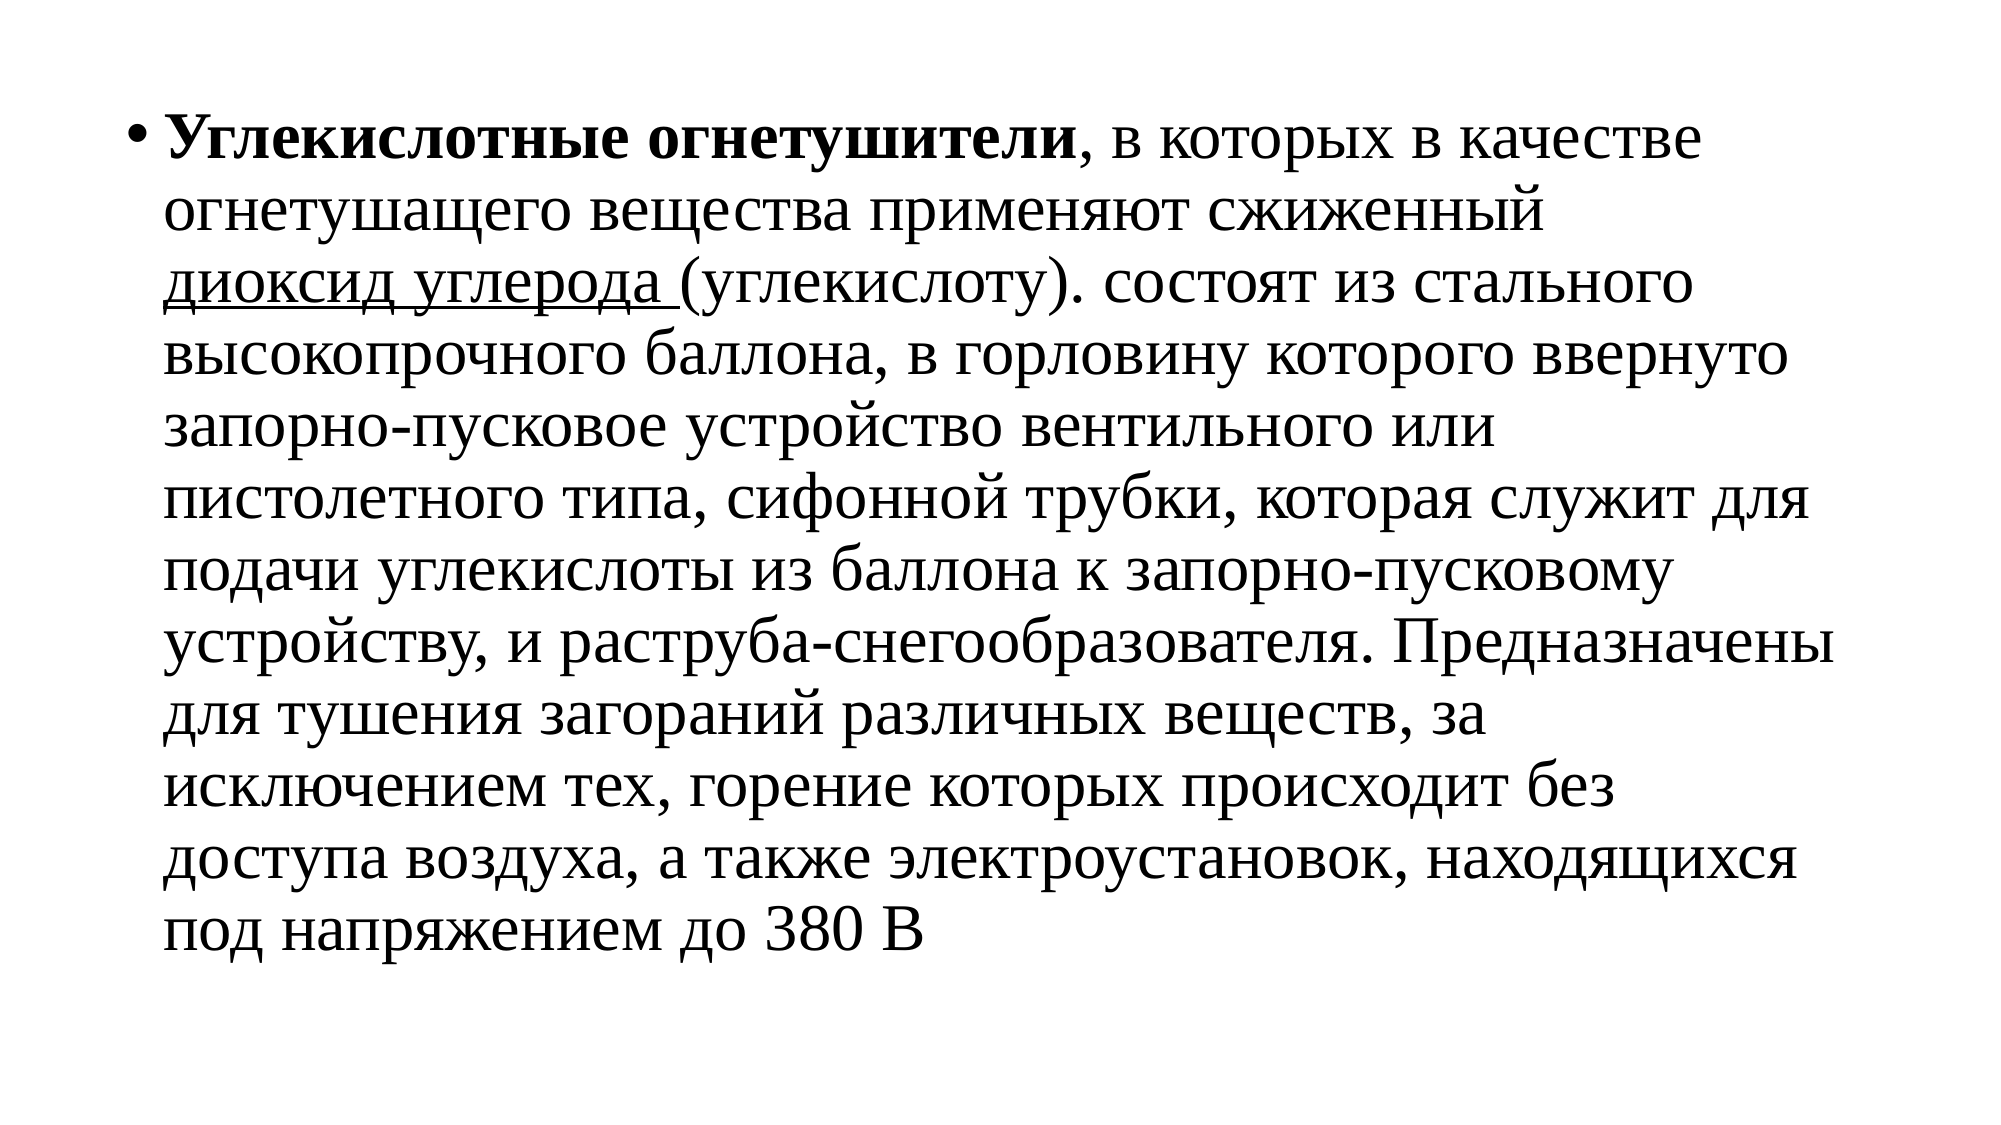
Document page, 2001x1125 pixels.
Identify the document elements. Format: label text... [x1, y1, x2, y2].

list Углекислотные огнетушители, в которых в качестве огнетушащего вещества применяют сжиженный диоксид углерода (углекислоту). состоят из стального высокопрочного баллона, в горловину которого ввернуто запорно-пусковое устройство вентильного или пистолетного типа, сифонной трубки, которая служит для подачи углекислоты из баллона к запорно-пусковому устройству, и раструба-снегообразователя. Предназначены для тушения загораний различных веществ, за исключением тех, горение которых происходит без доступа воздуха, а также электроустановок, находящихся под напряжением до 380 В [110, 92, 1863, 1014]
